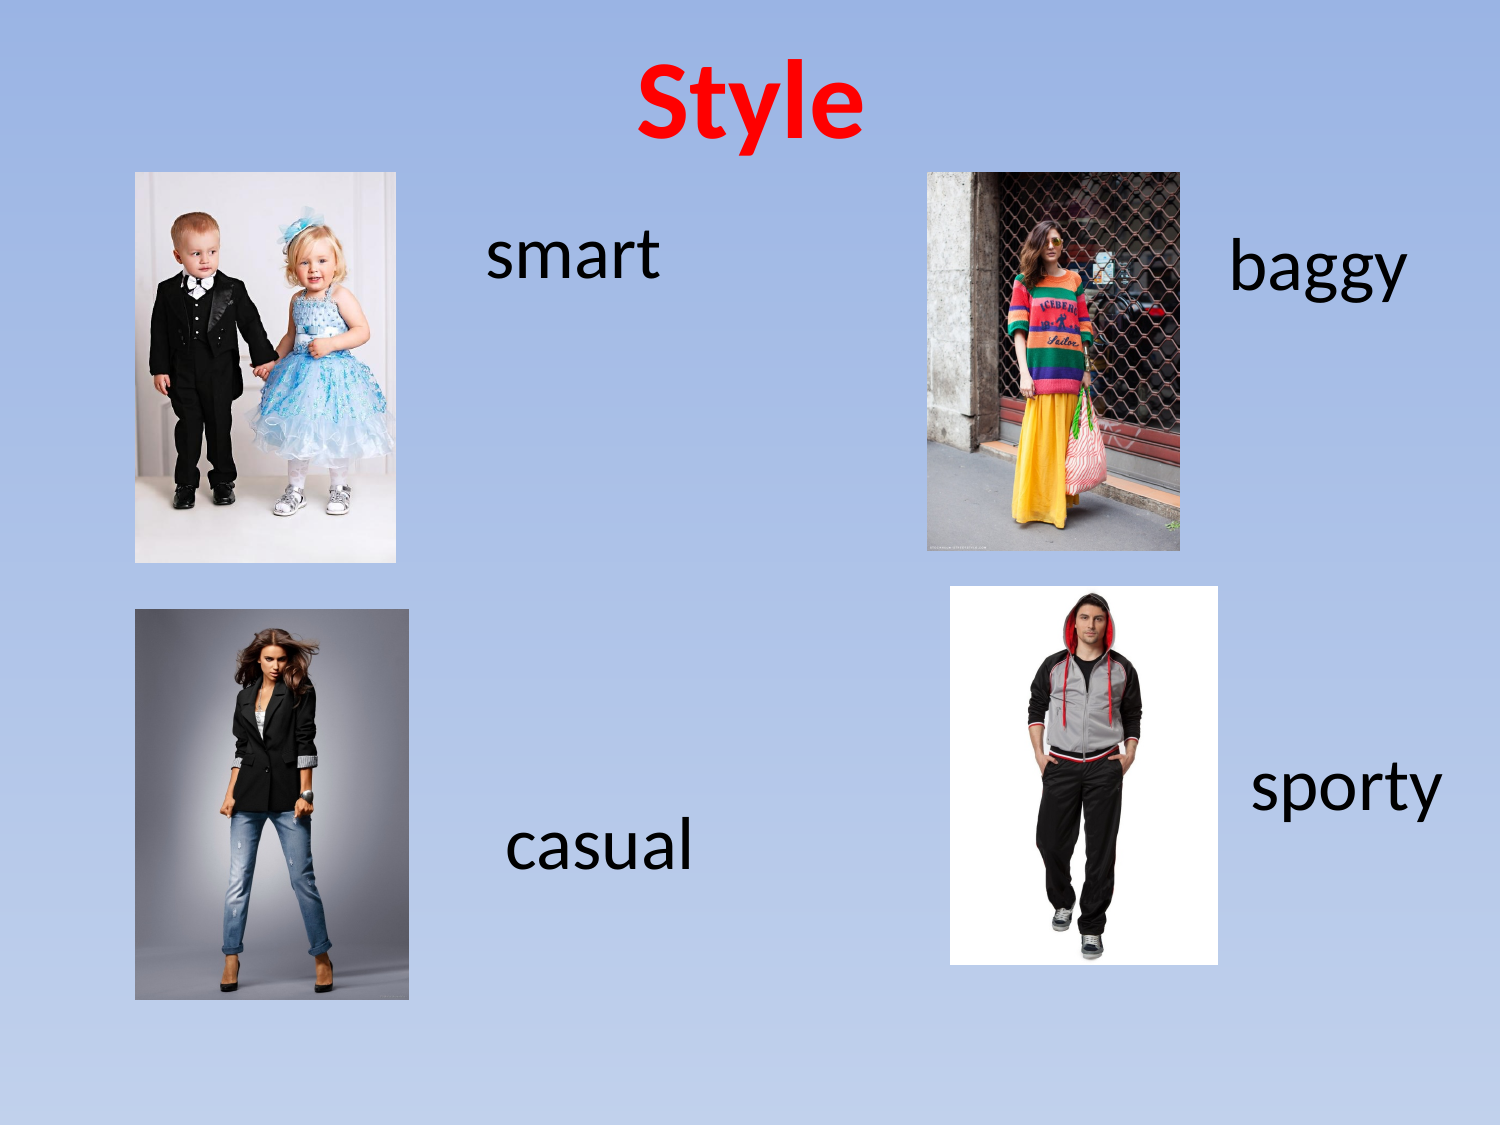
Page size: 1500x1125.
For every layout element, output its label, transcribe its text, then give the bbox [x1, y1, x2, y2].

picture [135, 609, 409, 1000]
text_box casual [490, 786, 710, 892]
title Style [76, 0, 1427, 188]
text_box baggy [1213, 208, 1424, 313]
picture [950, 585, 1218, 965]
text_box smart [470, 196, 677, 301]
picture [926, 172, 1180, 551]
text_box sporty [1235, 727, 1459, 833]
picture [135, 172, 396, 563]
